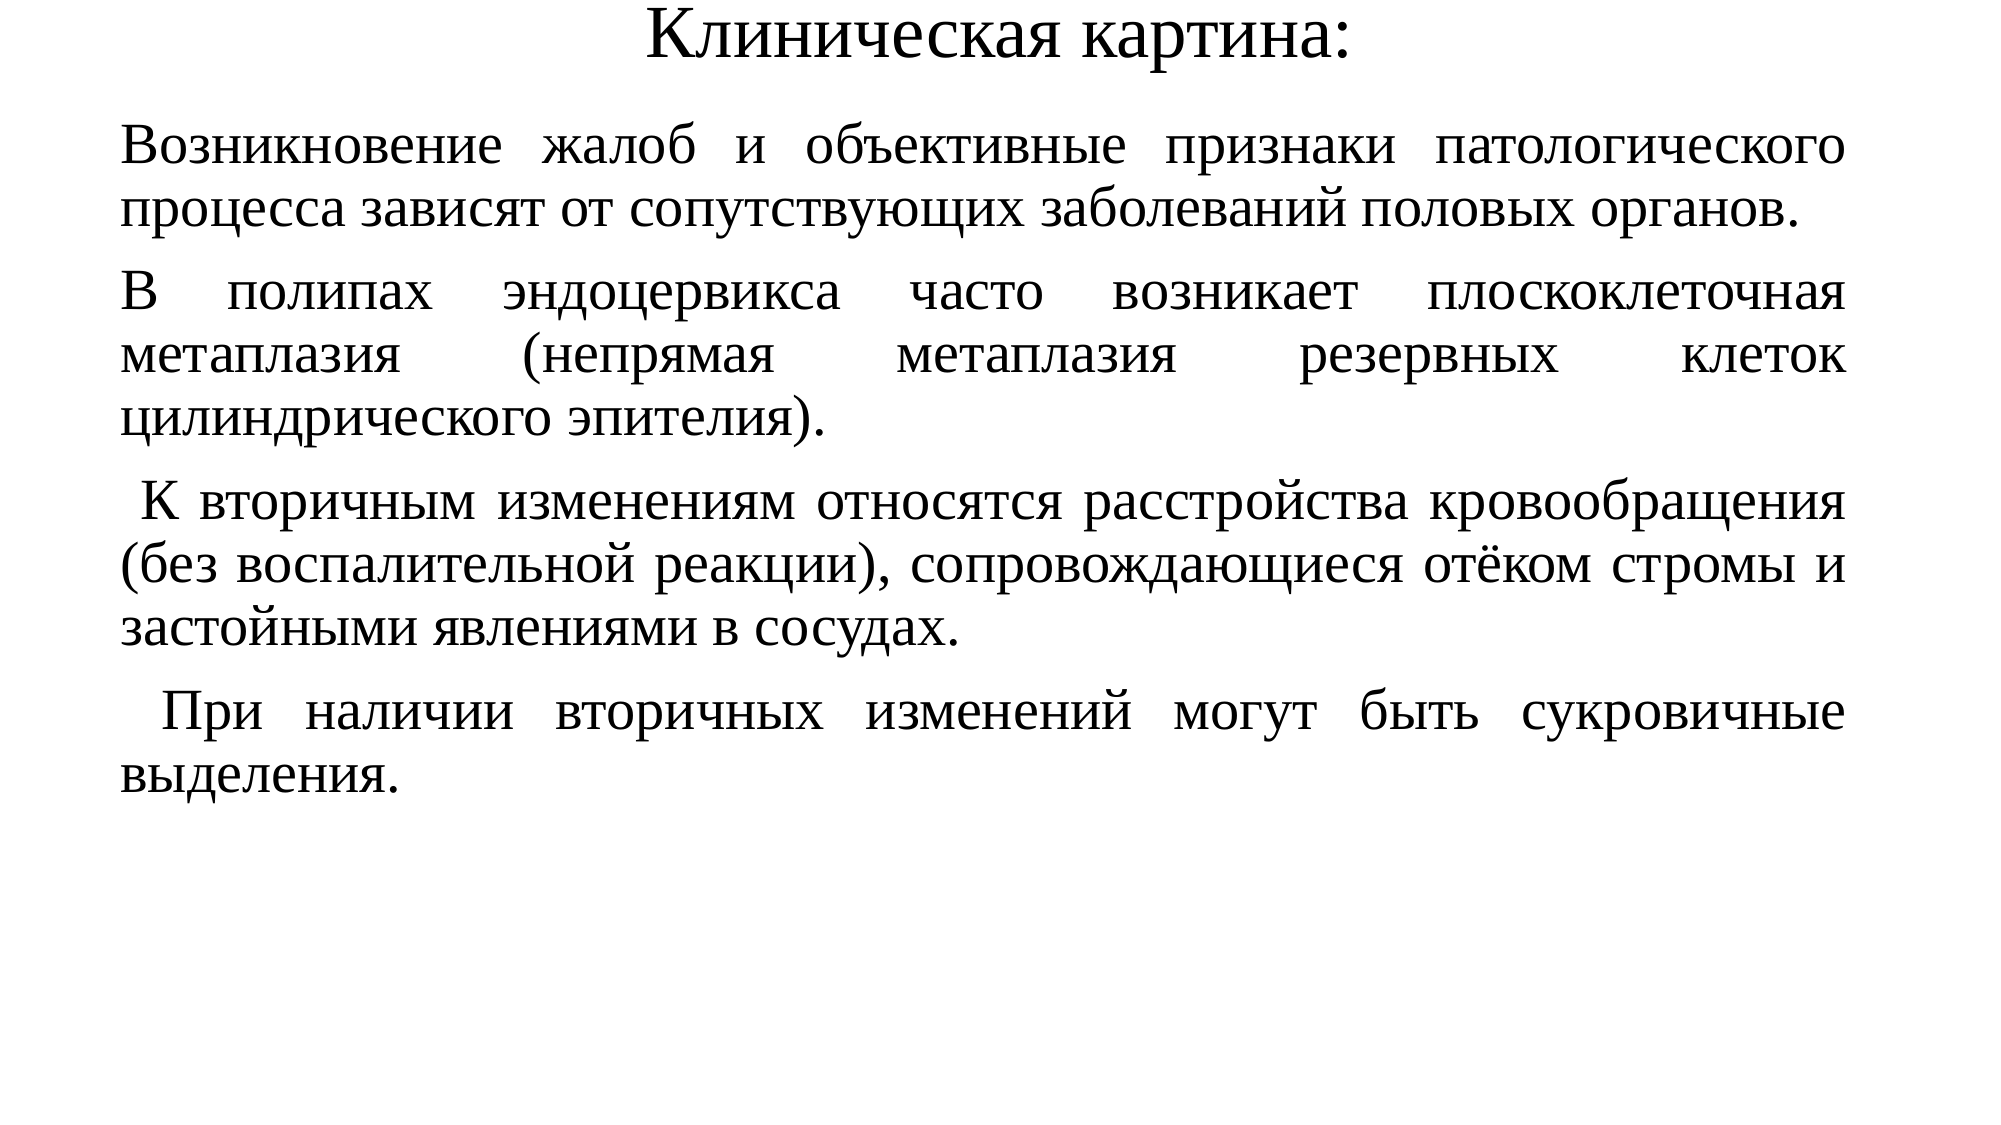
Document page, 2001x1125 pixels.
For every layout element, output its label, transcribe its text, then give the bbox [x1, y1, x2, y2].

list Возникновение жалоб и объективные признаки патологического процесса зависят от сопутствующих заболеваний половых органов. В полипах эндоцервикса часто возникает плоскоклеточная метаплазия (непрямая метаплазия резервных клеток цилиндрического эпителия). К вторичным изменениям относятся расстройства кровообращения (без воспалительной реакции), сопровождающиеся отёком стромы и застойными явлениями в сосудах. При наличии вторичных изменений могут быть сукровичные выделения. [105, 105, 1863, 1014]
title Клиническая картина: [137, 0, 1863, 90]
